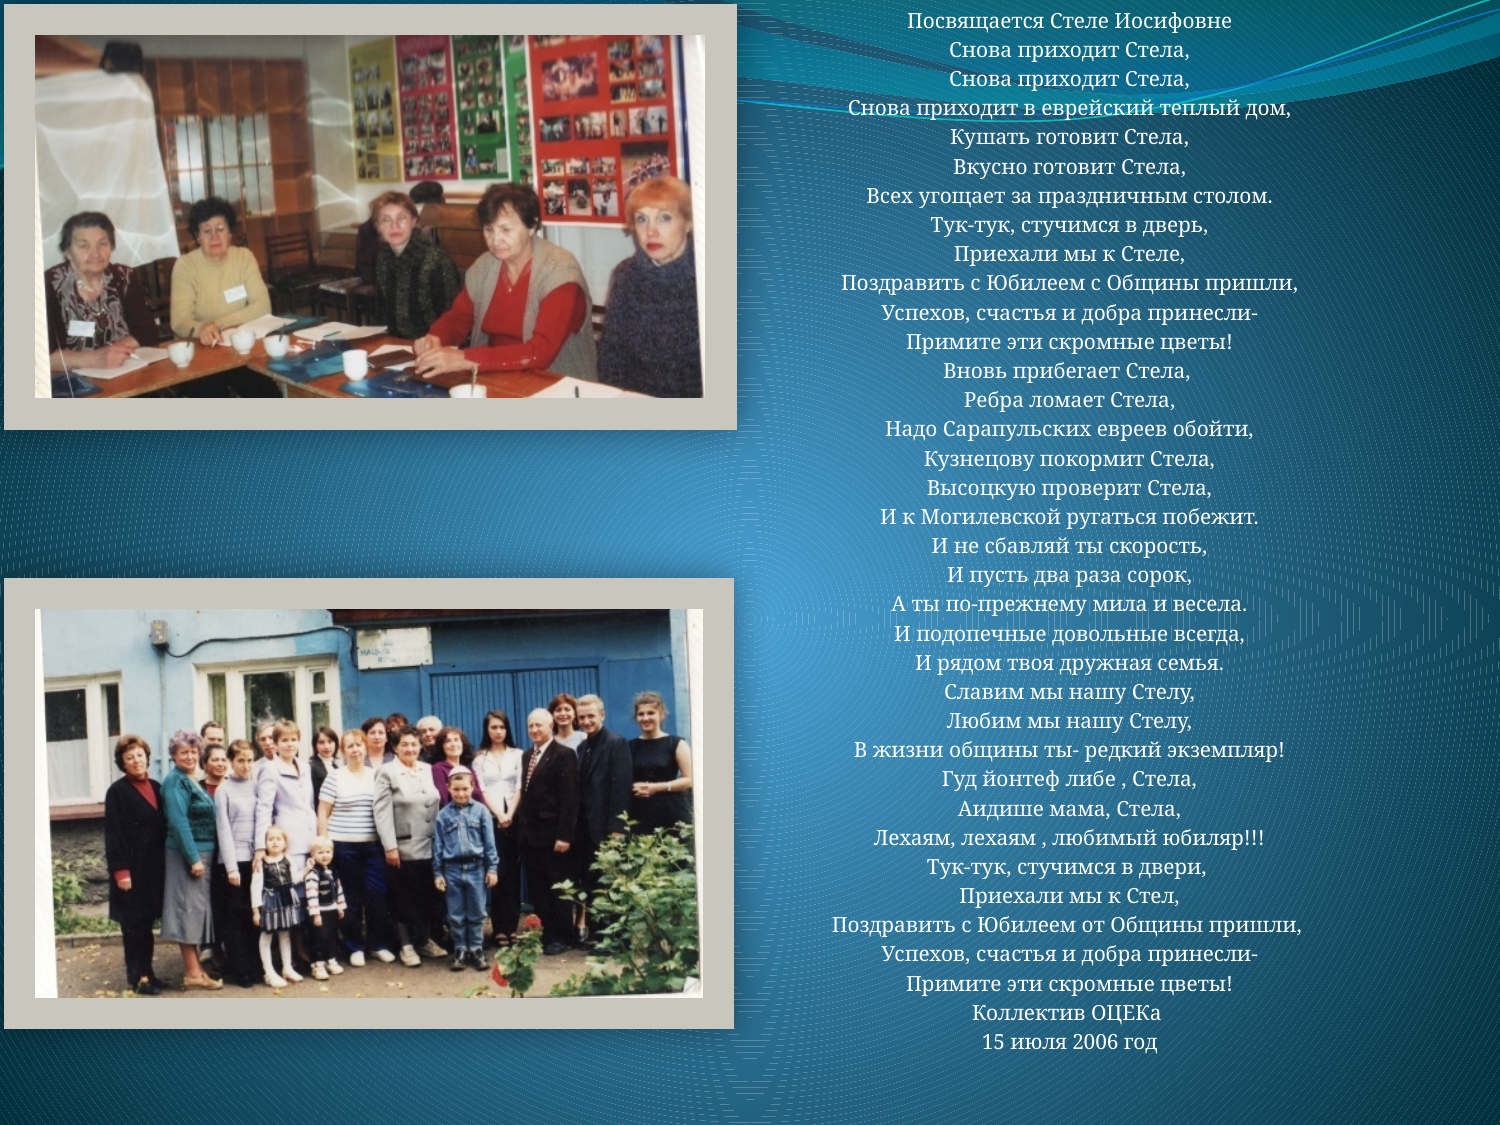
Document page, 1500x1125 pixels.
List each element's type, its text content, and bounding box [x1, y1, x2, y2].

picture [34, 34, 706, 399]
picture [34, 609, 704, 999]
list Посвящается Стеле Иосифовне Снова приходит Стела, Снова приходит Стела, Снова приходит в еврейский теплый дом, Кушать готовит Стела, Вкусно готовит Стела, Всех угощает за праздничным столом. Тук-тук, стучимся в дверь, Приехали мы к Стеле, Поздравить с Юбилеем с Общины пришли, Успехов, счастья и добра принесли- Примите эти скромные цветы! Вновь прибегает Стела, Ребра ломает Стела, Надо Сарапульских евреев обойти, Кузнецову покормит Стела, Высоцкую проверит Стела, И к Могилевской ругаться побежит. И не сбавляй ты скорость, И пусть два раза сорок, А ты по-прежнему мила и весела. И подопечные довольные всегда, И рядом твоя дружная семья. Славим мы нашу Стелу, Любим мы нашу Стелу, В жизни общины ты- редкий экземпляр! Гуд йонтеф либе , Стела, Аидише мама, Стела, Лехаям, лехаям , любимый юбиляр!!! Тук-тук, стучимся в двери, Приехали мы к Стел, Поздравить с Юбилеем от Общины пришли, Успехов, счастья и добра принесли- Примите эти скромные цветы! Коллектив ОЦЕКа 15 июля 2006 год [738, 0, 1401, 1091]
